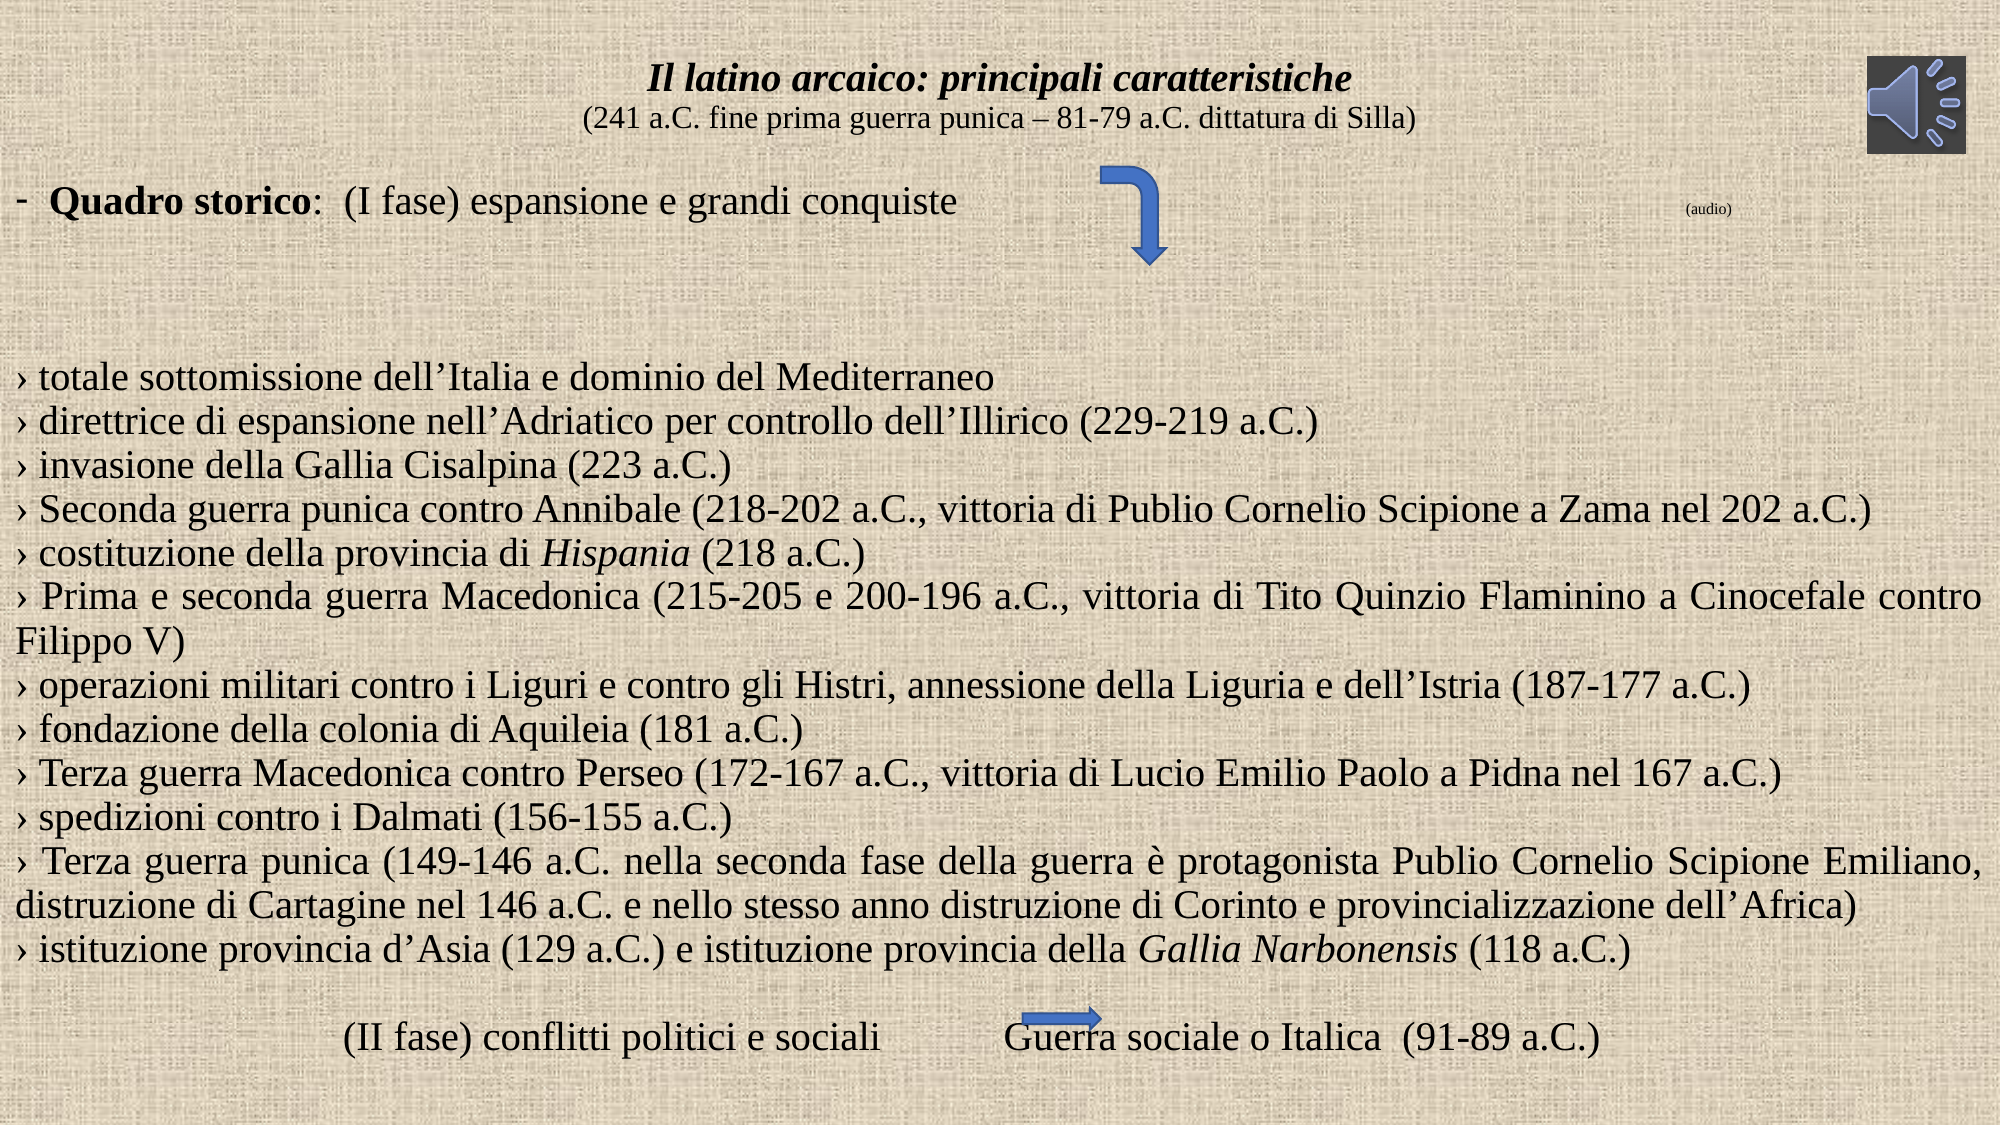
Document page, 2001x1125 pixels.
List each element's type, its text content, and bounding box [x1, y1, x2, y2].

text_box [1099, 165, 1169, 267]
picture [1866, 55, 1967, 156]
list Il latino arcaico: principali caratteristiche (241 a.C. fine prima guerra punica – 81-79 a.C. dittatura di Silla) Quadro storico: (I fase) espansione e grandi conquiste (audio) › totale sottomissione dell’Italia e dominio del Mediterraneo › direttrice di espansione nell’Adriatico per controllo dell’Illirico (229-219 a.C.) › invasione della Gallia Cisalpina (223 a.C.) › Seconda guerra punica contro Annibale (218-202 a.C., vittoria di Publio Cornelio Scipione a Zama nel 202 a.C.) › costituzione della provincia di Hispania (218 a.C.) › Prima e seconda guerra Macedonica (215-205 e 200-196 a.C., vittoria di Tito Quinzio Flaminino a Cinocefale contro Filippo V) › operazioni militari contro i Liguri e contro gli Histri, annessione della Liguria e dell’Istria (187-177 a.C.) › fondazione della colonia di Aquileia (181 a.C.) › Terza guerra Macedonica contro Perseo (172-167 a.C., vittoria di Lucio Emilio Paolo a Pidna nel 167 a.C.) › spedizioni contro i Dalmati (156-155 a.C.) › Terza guerra punica (149-146 a.C. nella seconda fase della guerra è protagonista Publio Cornelio Scipione Emiliano, distruzione di Cartagine nel 146 a.C. e nello stesso anno distruzione di Corinto e provincializzazione dell’Africa) › istituzione provincia d’Asia (129 a.C.) e istituzione provincia della Gallia Narbonensis (118 a.C.) (II fase) conflitti politici e sociali Guerra sociale o Italica (91-89 a.C.) [0, 0, 2000, 1125]
text_box [1021, 1005, 1103, 1033]
